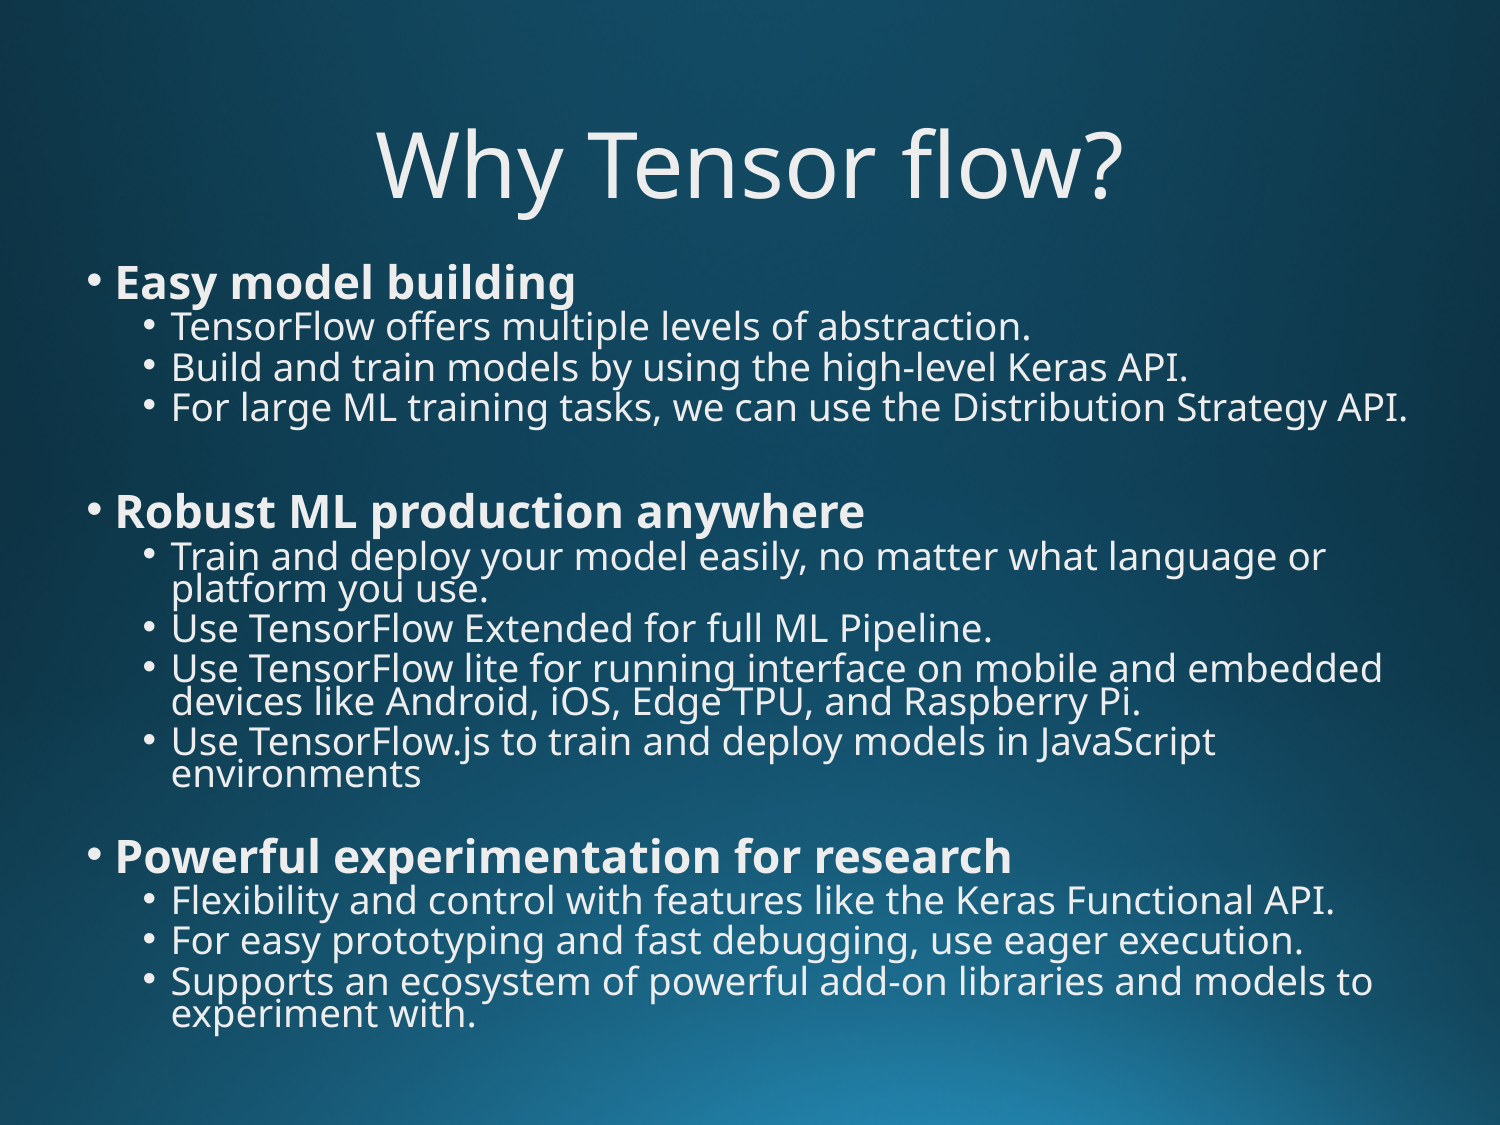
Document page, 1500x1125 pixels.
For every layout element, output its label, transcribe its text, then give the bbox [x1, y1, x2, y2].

list Easy model building TensorFlow offers multiple levels of abstraction. Build and train models by using the high-level Keras API. For large ML training tasks, we can use the Distribution Strategy API. Robust ML production anywhere Train and deploy your model easily, no matter what language or platform you use. Use TensorFlow Extended for full ML Pipeline. Use TensorFlow lite for running interface on mobile and embedded devices like Android, iOS, Edge TPU, and Raspberry Pi. Use TensorFlow.js to train and deploy models in JavaScript environments Powerful experimentation for research Flexibility and control with features like the Keras Functional API. For easy prototyping and fast debugging, use eager execution. Supports an ecosystem of powerful add-on libraries and models to experiment with. [71, 260, 1469, 1102]
title Why Tensor flow? [103, 59, 1397, 260]
picture [0, 0, 1500, 1125]
